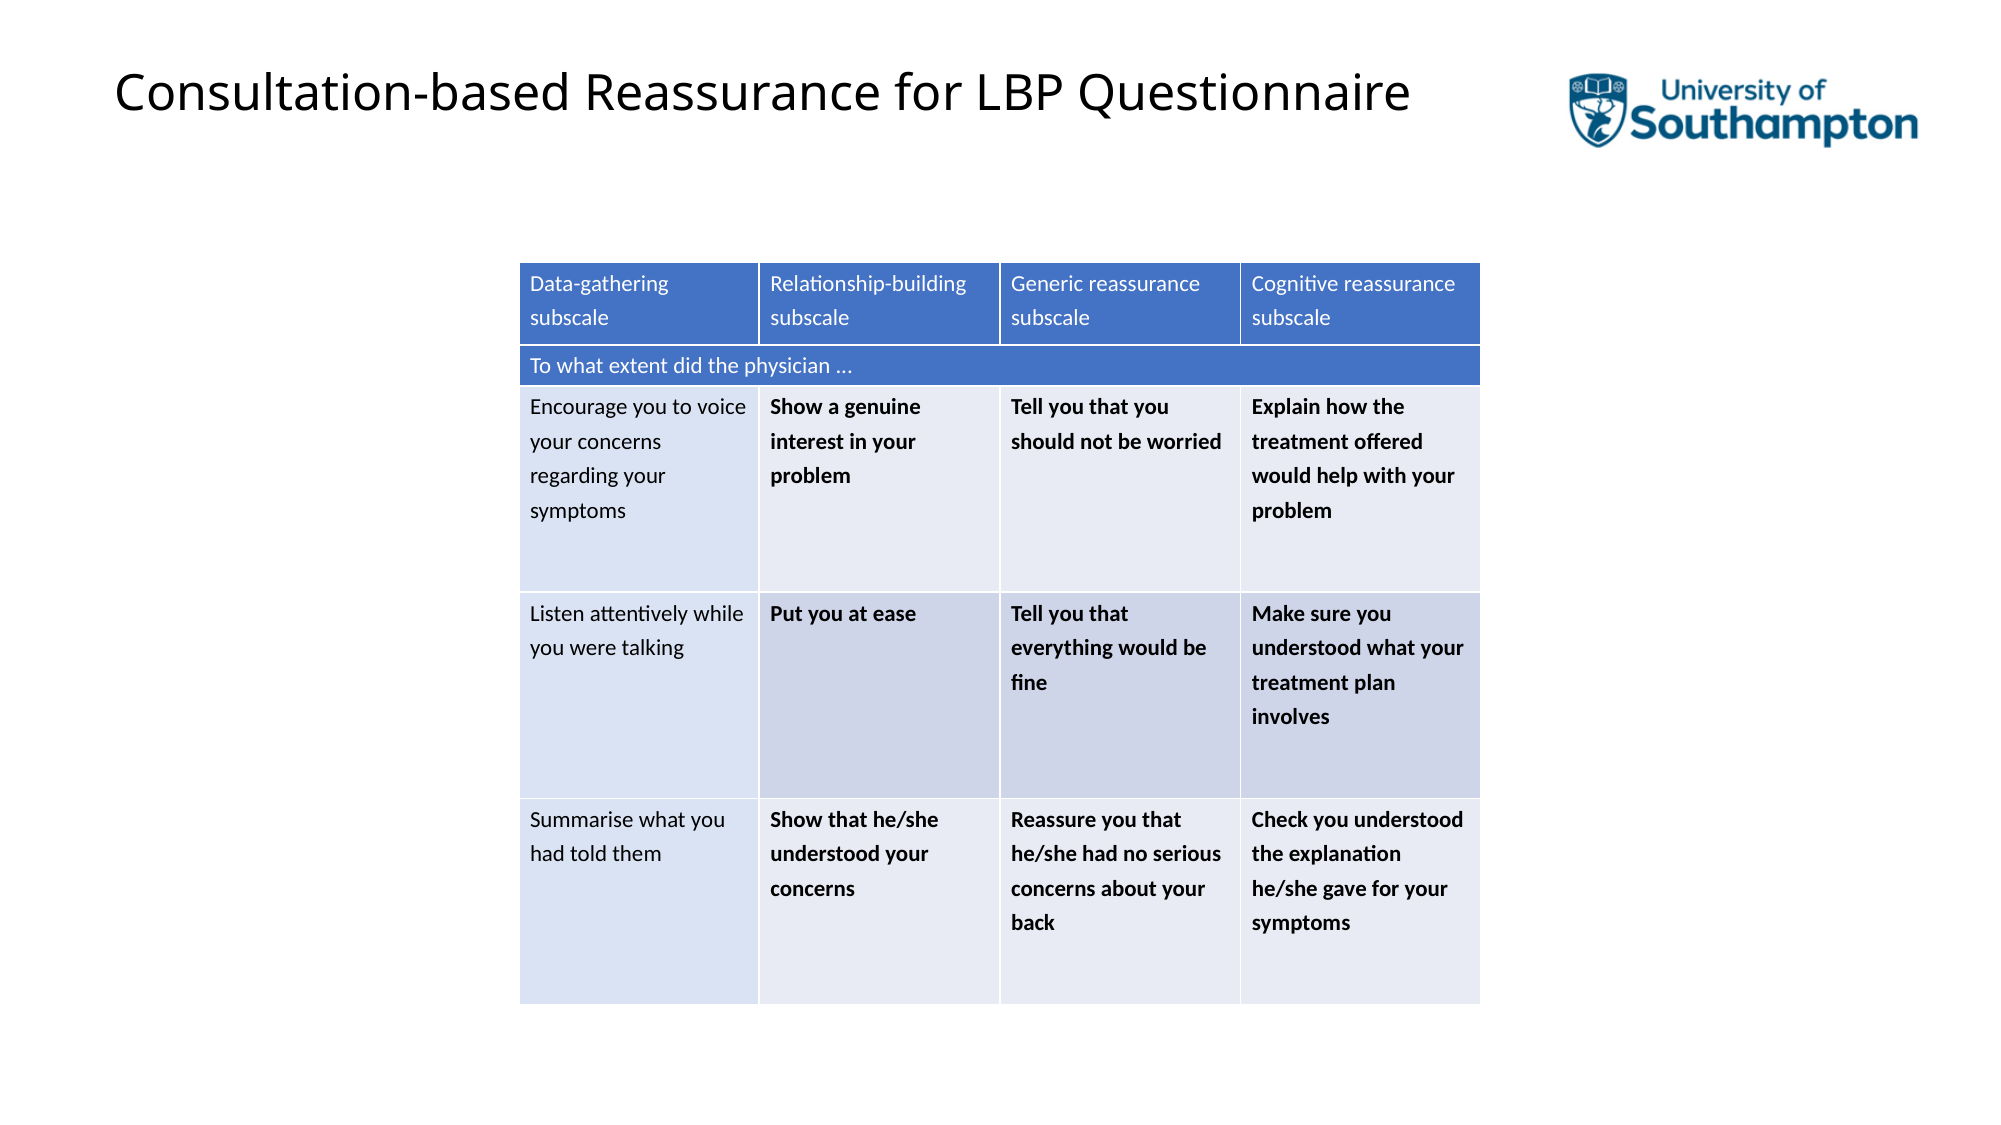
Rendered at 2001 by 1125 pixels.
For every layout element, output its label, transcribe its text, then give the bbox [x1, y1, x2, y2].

table_cell Check you understood the explanation he/she gave for your symptoms [1241, 799, 1480, 1004]
table_cell Encourage you to voice your concerns regarding your symptoms [520, 387, 758, 591]
table_header Cognitive reassurance subscale [1241, 263, 1480, 344]
table_cell To what extent did the physician ... [520, 346, 1480, 385]
table_cell Reassure you that he/she had no serious concerns about your back [1001, 799, 1240, 1004]
table_header Data-gathering subscale [520, 263, 758, 344]
table_header Relationship-building subscale [760, 263, 999, 344]
table_header Generic reassurance subscale [1001, 263, 1240, 344]
table_cell Show a genuine interest in your problem [760, 387, 999, 591]
table_cell Put you at ease [760, 593, 999, 798]
table_cell Tell you that you should not be worried [1001, 387, 1240, 591]
table_cell Tell you that everything would be fine [1001, 593, 1240, 798]
picture [1536, 39, 1975, 184]
table_cell Summarise what you had told them [520, 799, 758, 1004]
table_cell Listen attentively while you were talking [520, 593, 758, 798]
title Consultation-based Reassurance for LBP Questionnaire [99, 45, 1536, 140]
table_cell Make sure you understood what your treatment plan involves [1241, 593, 1480, 798]
table_cell Show that he/she understood your concerns [760, 799, 999, 1004]
table_cell Explain how the treatment offered would help with your problem [1241, 387, 1480, 591]
